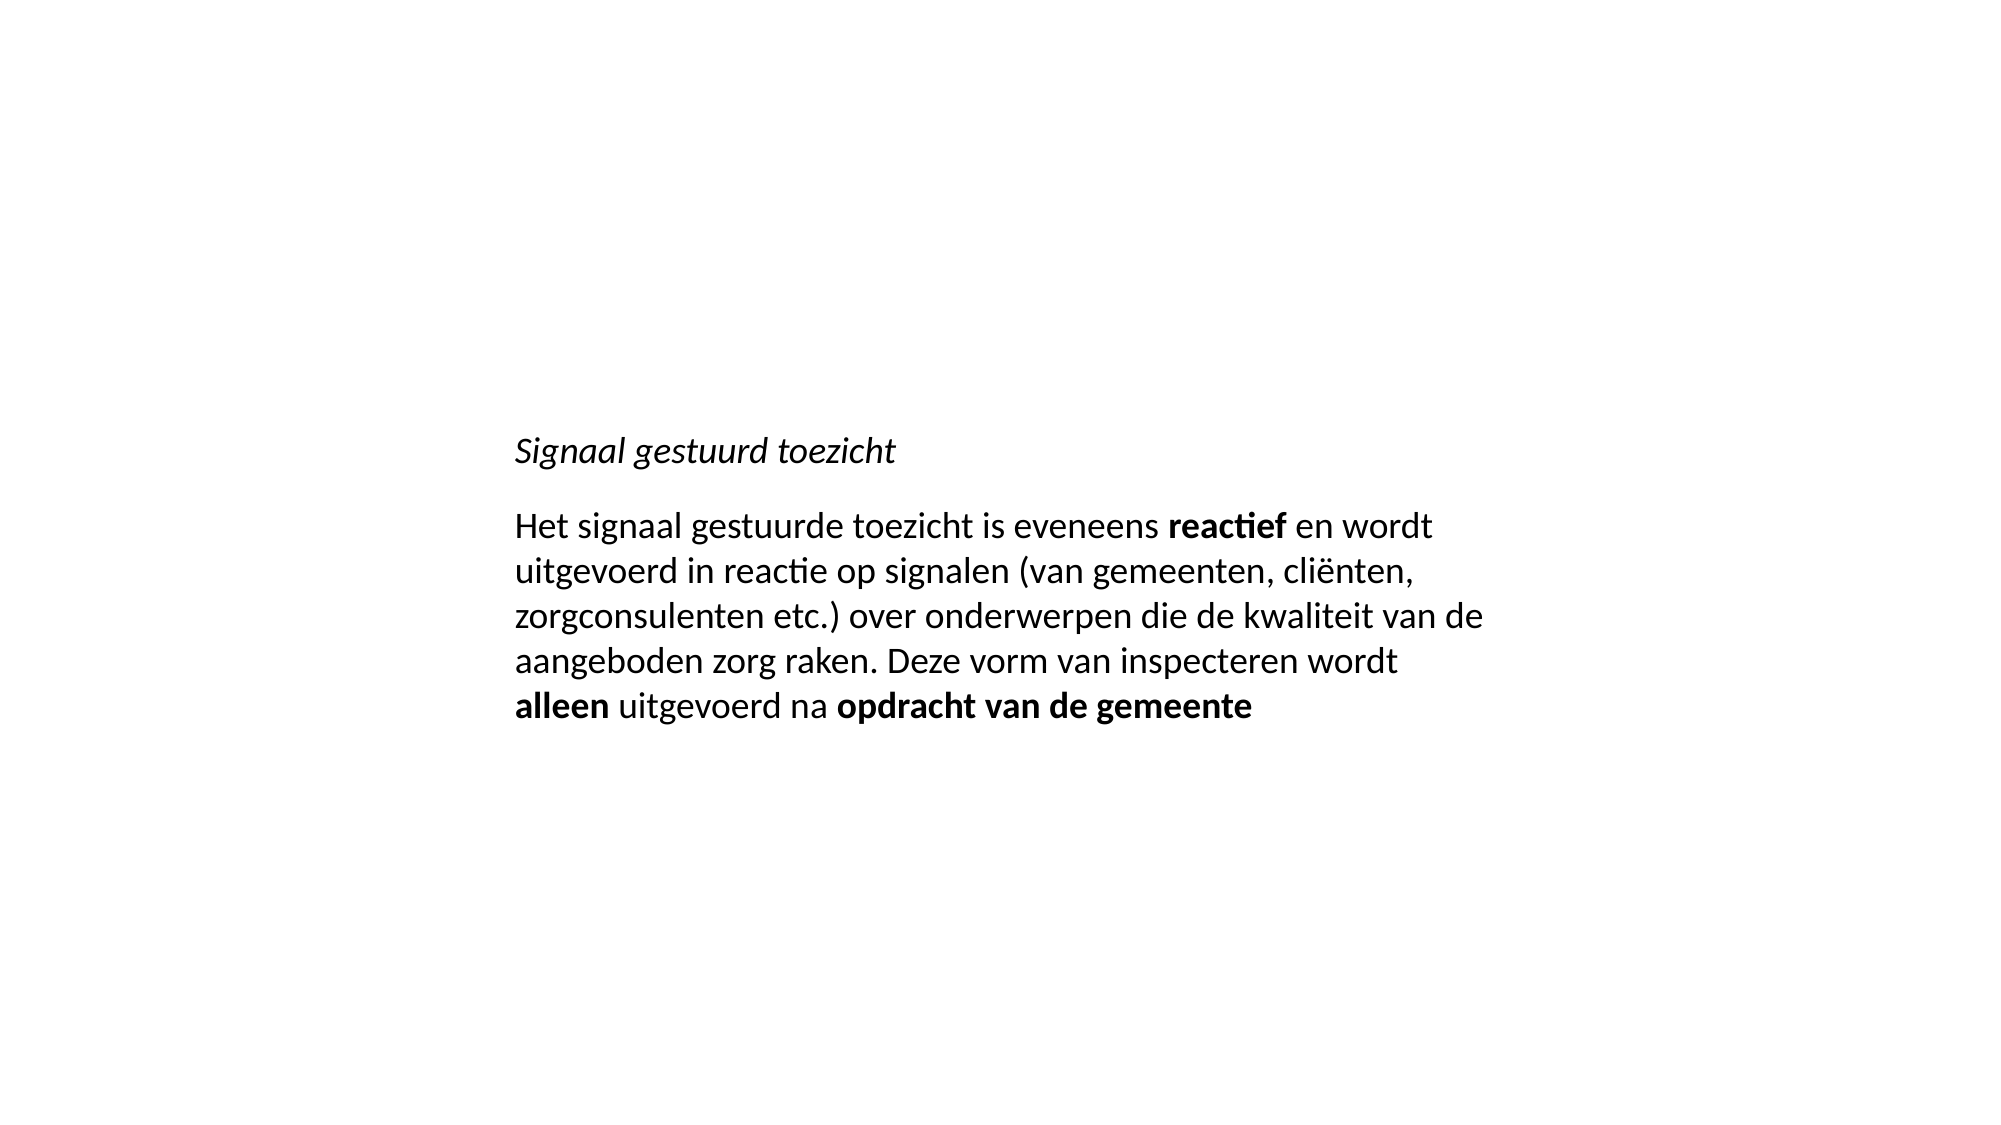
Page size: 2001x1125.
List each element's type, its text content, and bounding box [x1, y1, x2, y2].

text_box Signaal gestuurd toezicht Het signaal gestuurde toezicht is eveneens reactief en wordt uitgevoerd in reactie op signalen (van gemeenten, cliënten, zorgconsulenten etc.) over onderwerpen die de kwaliteit van de aangeboden zorg raken. Deze vorm van inspecteren wordt alleen uitgevoerd na opdracht van de gemeente [500, 419, 1500, 734]
